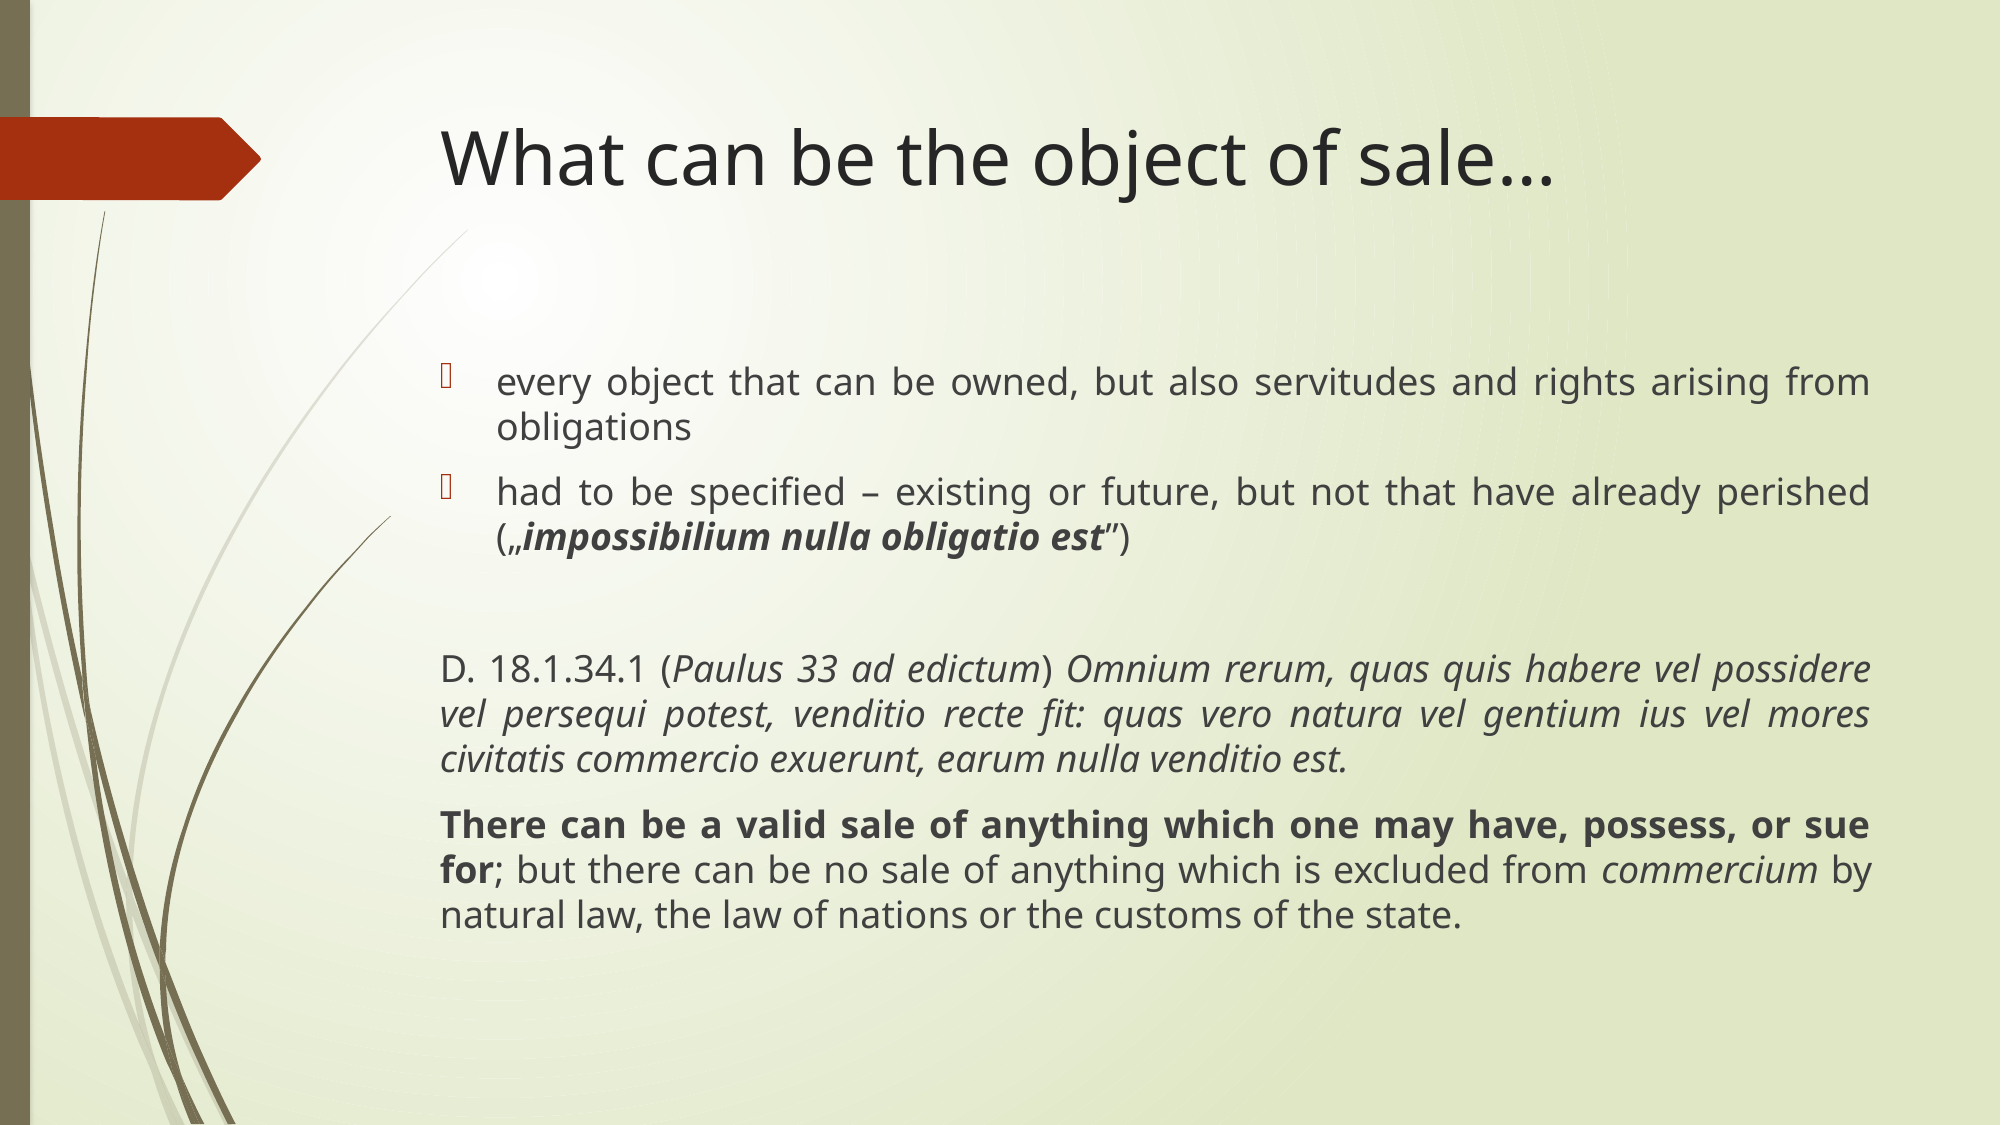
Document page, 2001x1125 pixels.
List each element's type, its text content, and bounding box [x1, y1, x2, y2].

title What can be the object of sale… [425, 102, 1888, 313]
list every object that can be owned, but also servitudes and rights arising from obligations had to be specified – existing or future, but not that have already perished („impossibilium nulla obligatio est”) D. 18.1.34.1 (Paulus 33 ad edictum) Omnium rerum, quas quis habere vel possidere vel persequi potest, venditio recte fit: quas vero natura vel gentium ius vel mores civitatis commercio exuerunt, earum nulla venditio est. There can be a valid sale of anything which one may have, possess, or sue for; but there can be no sale of anything which is excluded from commercium by natural law, the law of nations or the customs of the state. [424, 350, 1888, 1059]
